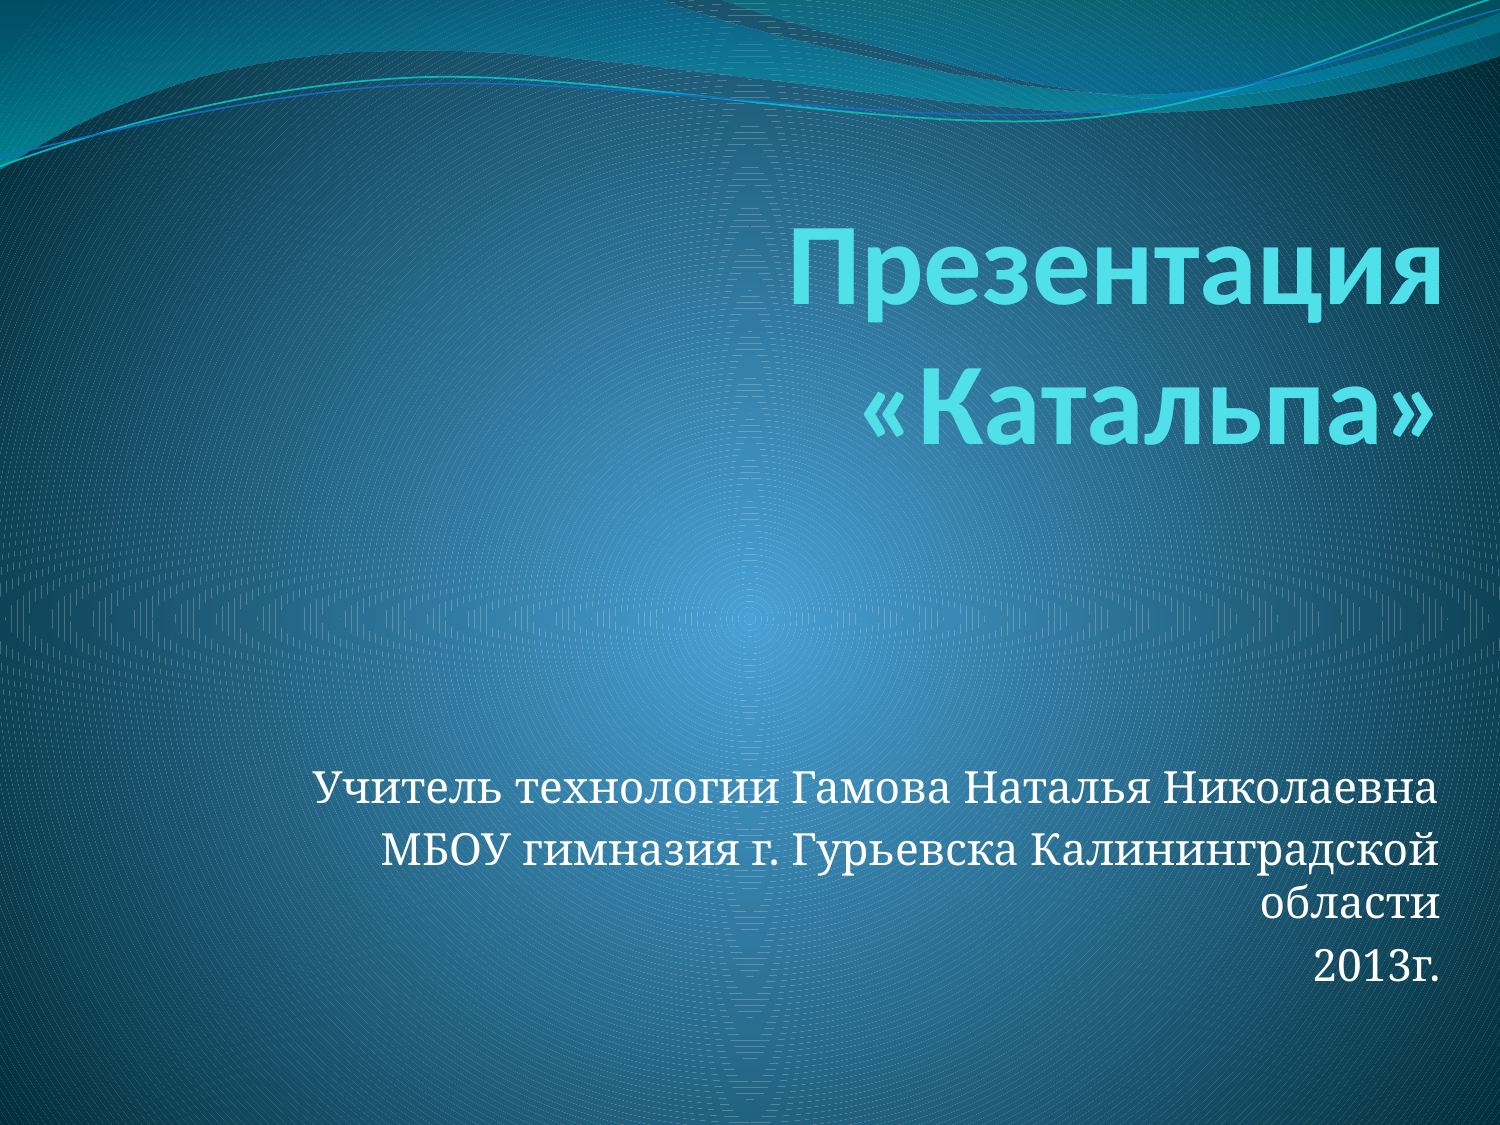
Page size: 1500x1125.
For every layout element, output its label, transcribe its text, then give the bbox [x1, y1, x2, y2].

title Презентация «Катальпа» [234, 59, 1450, 468]
subtitle Учитель технологии Гамова Наталья Николаевна МБОУ гимназия г. Гурьевска Калининградской области 2013г. [234, 751, 1450, 1035]
